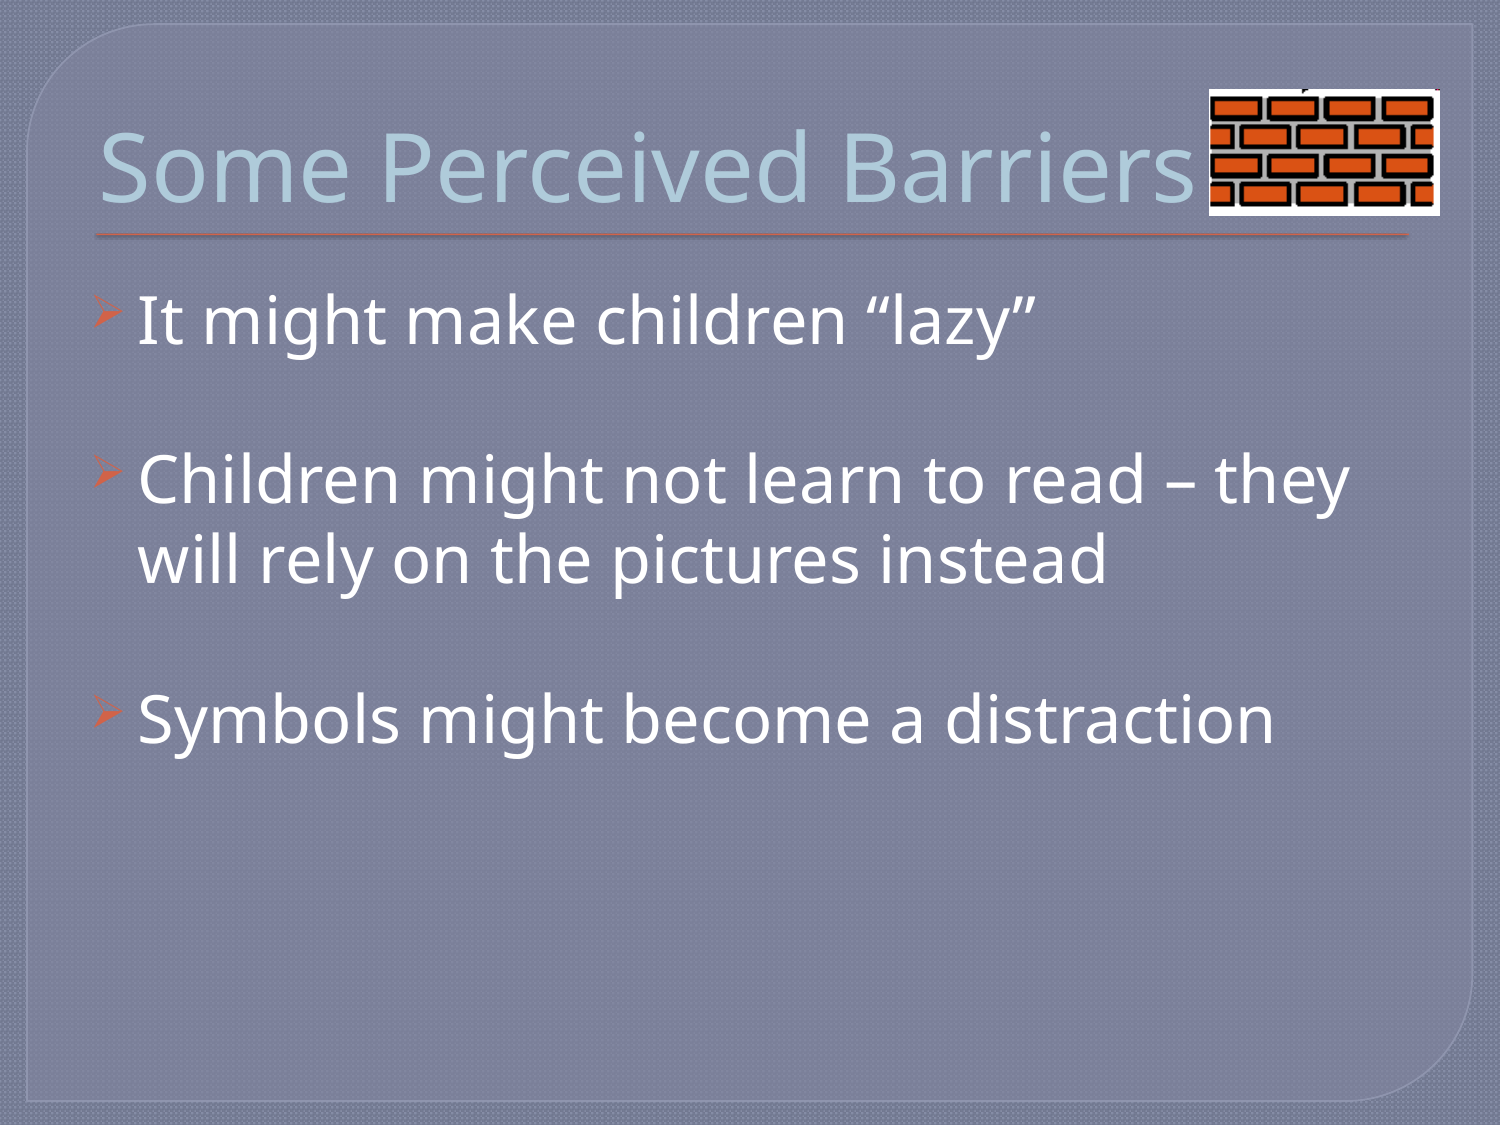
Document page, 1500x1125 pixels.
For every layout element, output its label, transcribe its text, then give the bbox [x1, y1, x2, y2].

list It might make children “lazy” Children might not learn to read – they will rely on the pictures instead Symbols might become a distraction [75, 270, 1425, 1013]
title Some Perceived Barriers [75, 41, 1425, 230]
picture [1208, 89, 1440, 216]
